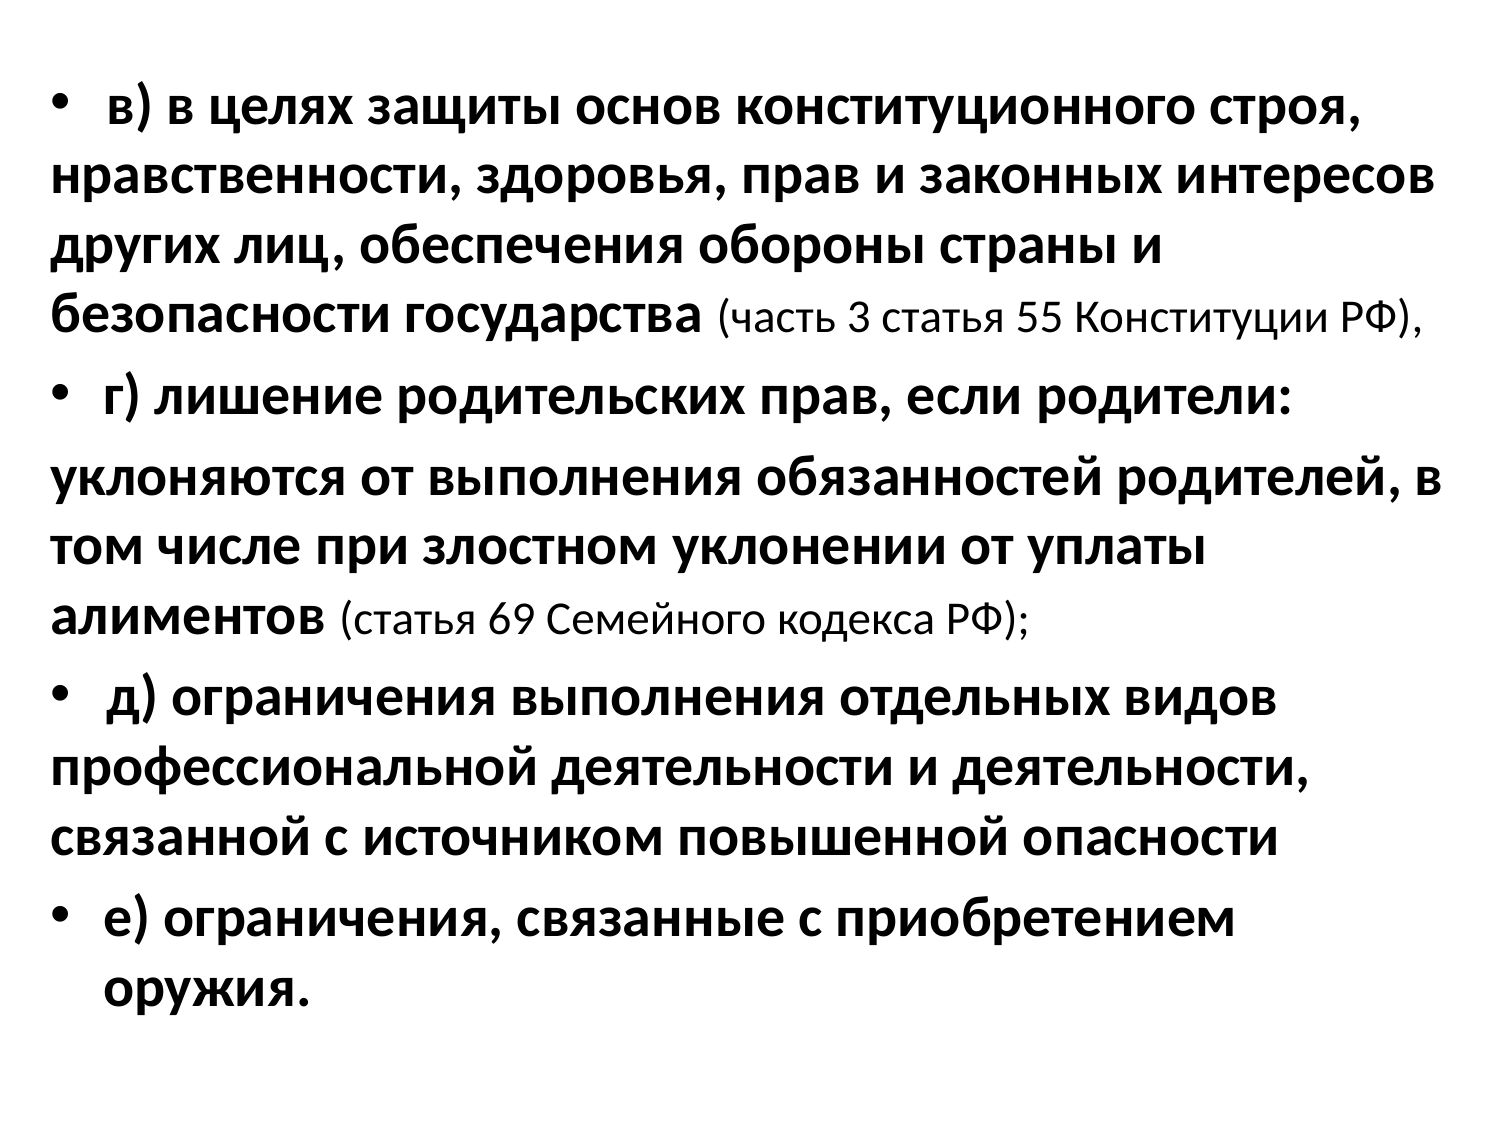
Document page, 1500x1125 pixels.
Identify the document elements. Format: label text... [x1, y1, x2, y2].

list в) в целях защиты основ конституционного строя, нравственности, здоровья, прав и законных интересов других лиц, обеспечения обороны страны и безопасности государства (часть 3 статья 55 Конституции РФ), г) лишение родительских прав, если родители: уклоняются от выполнения обязанностей родителей, в том числе при злостном уклонении от уплаты алиментов (статья 69 Семейного кодекса РФ); д) ограничения выполнения отдельных видов профессиональной деятельности и деятельности, связанной с источником повышенной опасности е) ограничения, связанные с приобретением оружия. [35, 58, 1465, 1090]
